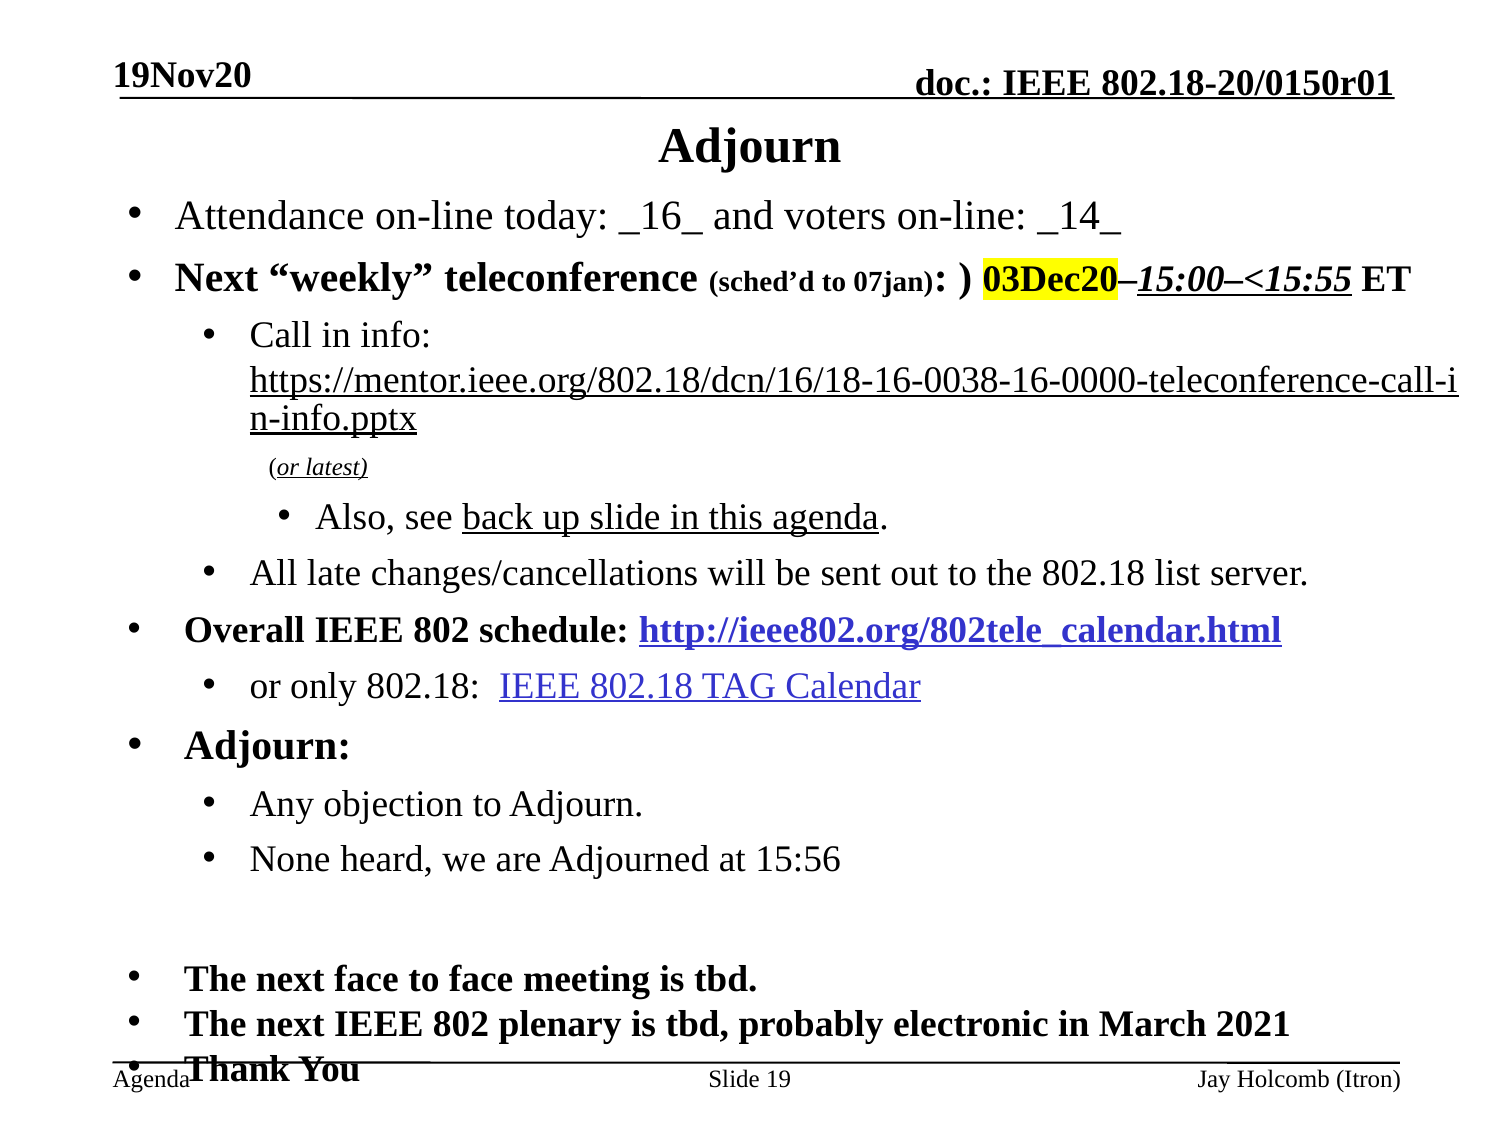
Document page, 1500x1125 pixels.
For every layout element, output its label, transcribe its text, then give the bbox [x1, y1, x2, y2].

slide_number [112, 49, 488, 95]
footer Jay Holcomb (Itron) [878, 1061, 1402, 1093]
list Attendance on-line today: _16_ and voters on-line: _14_ Next “weekly” teleconference (sched’d to 07jan): ) 03Dec20–15:00–<15:55 ET Call in info: https://mentor.ieee.org/802.18/dcn/16/18-16-0038-16-0000-teleconference-call-in-info.pptx (or latest) Also, see back up slide in this agenda. All late changes/cancellations will be sent out to the 802.18 list server. Overall IEEE 802 schedule: http://ieee802.org/802tele_calendar.html or only 802.18: IEEE 802.18 TAG Calendar Adjourn: Any objection to Adjourn. None heard, we are Adjourned at 15:56 The next face to face meeting is tbd. The next IEEE 802 plenary is tbd, probably electronic in March 2021 Thank You [112, 179, 1476, 1063]
title Adjourn [112, 96, 1388, 179]
slide_number Slide 19 [699, 1061, 800, 1123]
